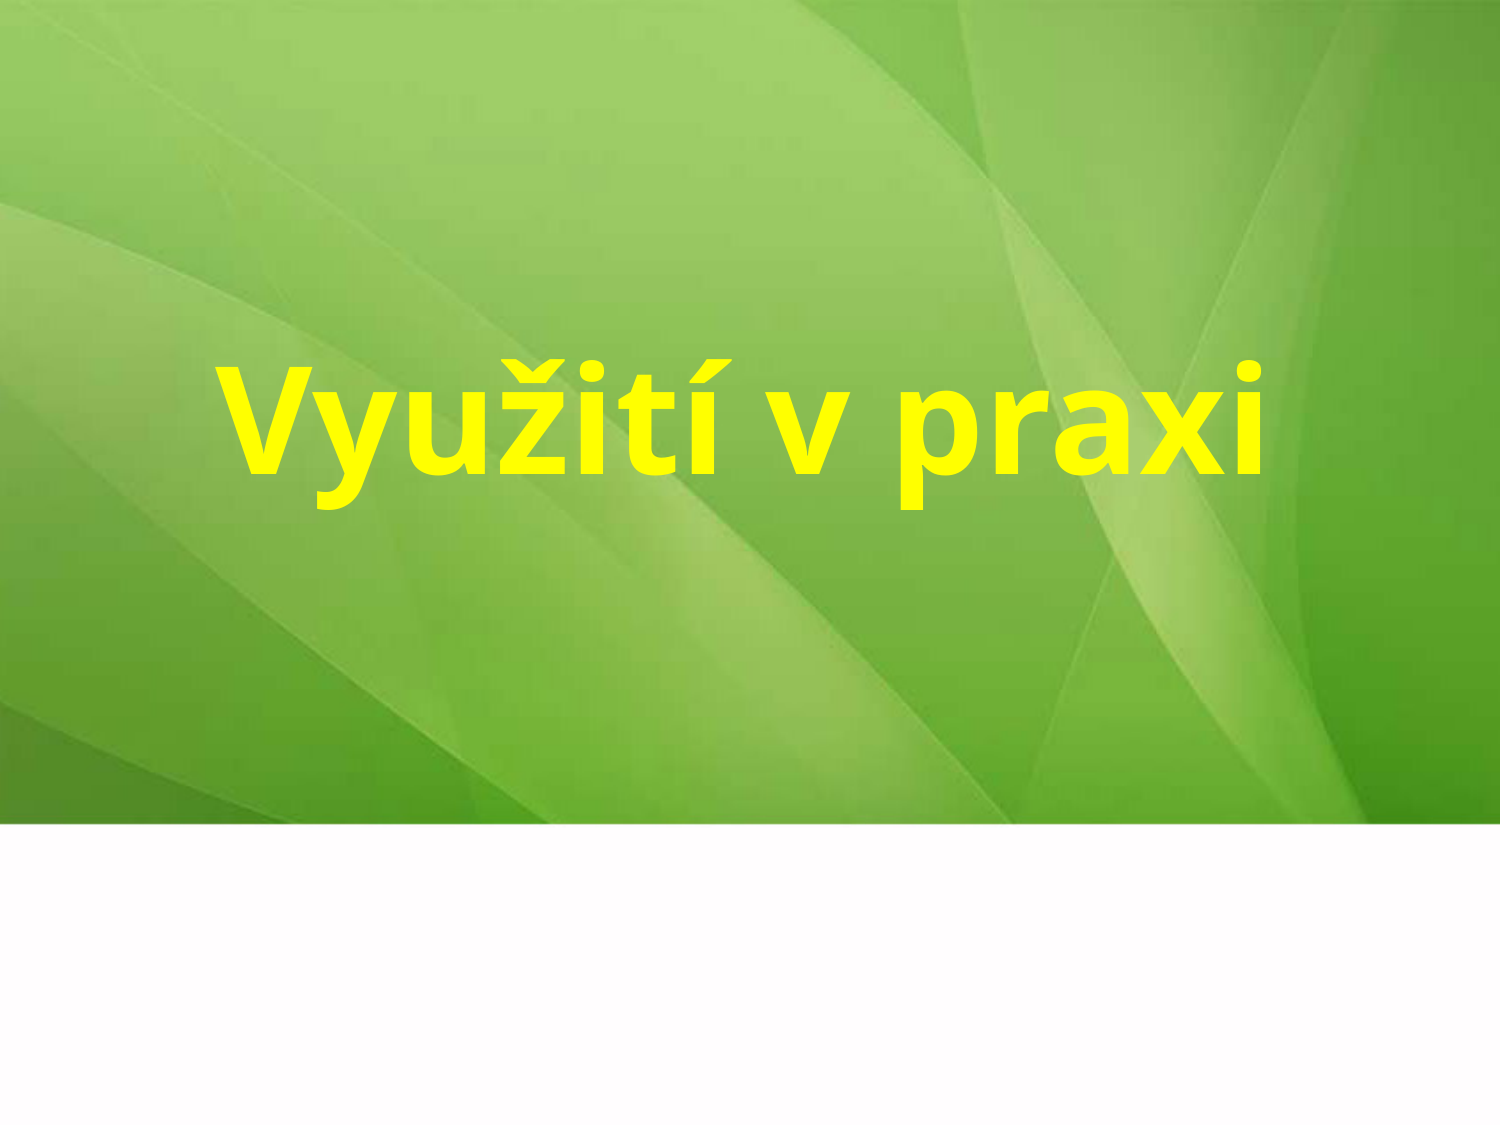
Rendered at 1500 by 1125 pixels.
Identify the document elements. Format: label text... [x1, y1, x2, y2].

title Využití v praxi [64, 160, 1424, 634]
picture [0, 0, 1500, 1125]
